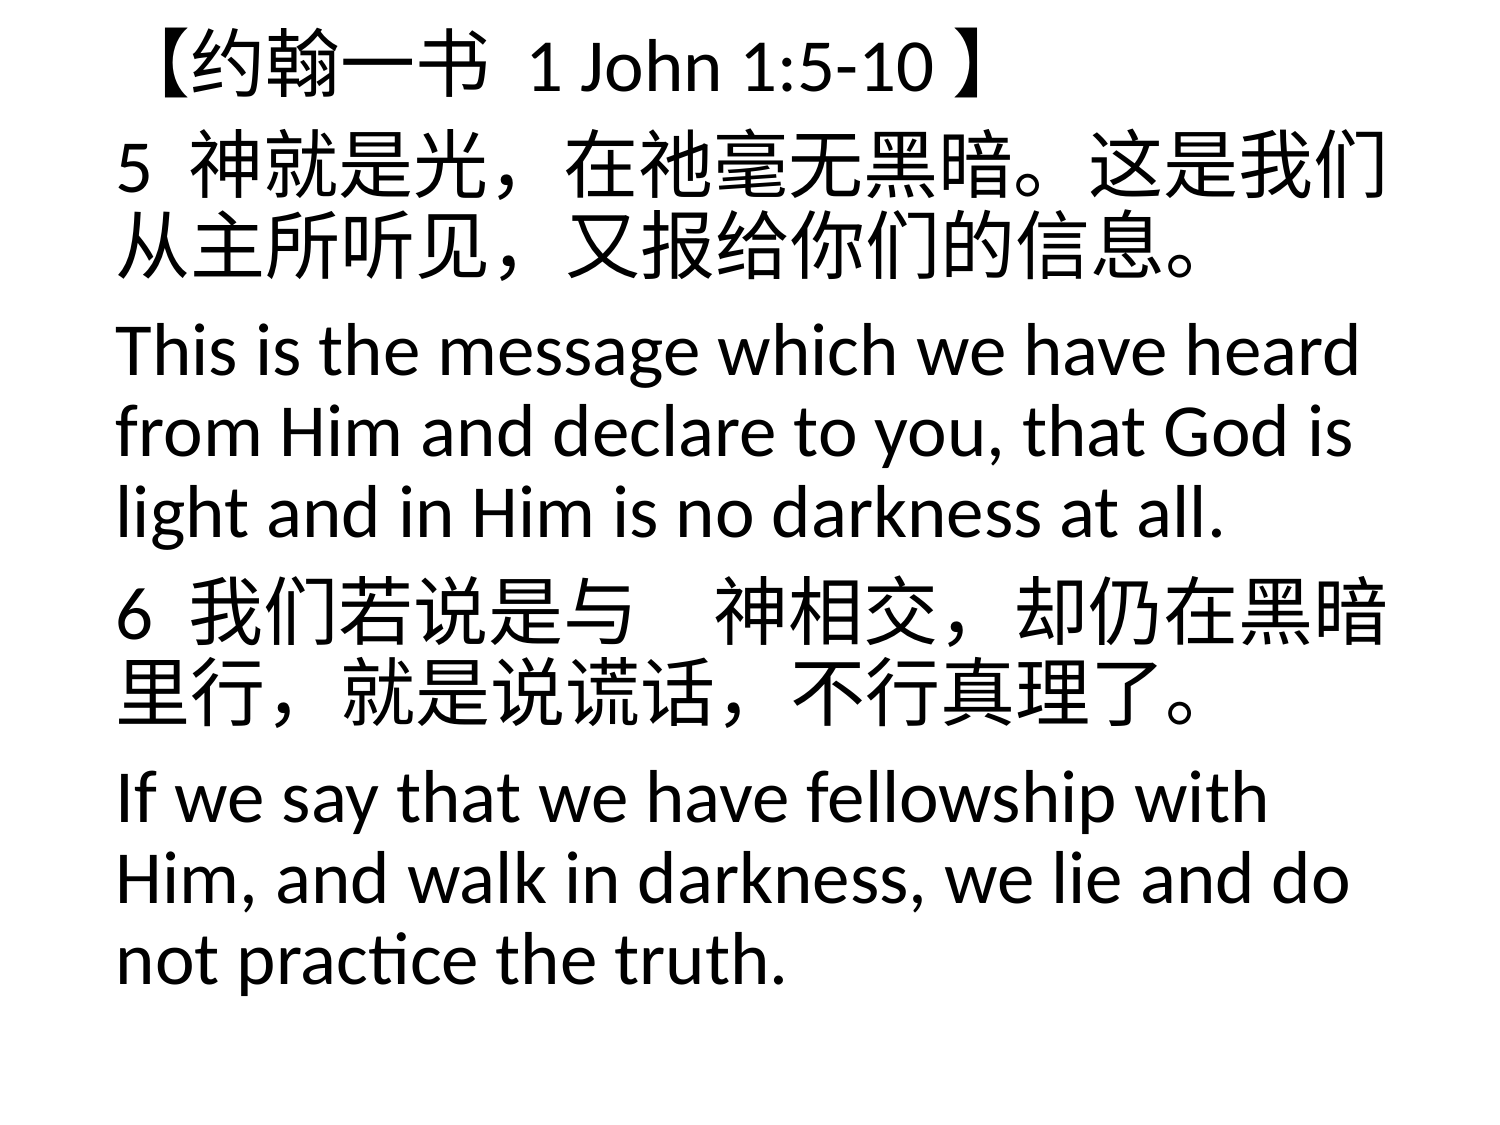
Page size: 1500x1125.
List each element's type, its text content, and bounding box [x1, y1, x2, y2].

subtitle 【约翰一书 1 John 1:5-10】 5 神就是光，在祂毫无黑暗。这是我们从主所听见，又报给你们的信息。 This is the message which we have heard from Him and declare to you, that God is light and in Him is no darkness at all. 6 我们若说是与 神相交，却仍在黑暗里行，就是说谎话，不行真理了。 If we say that we have fellowship with Him, and walk in darkness, we lie and do not practice the truth. [100, 18, 1405, 1125]
